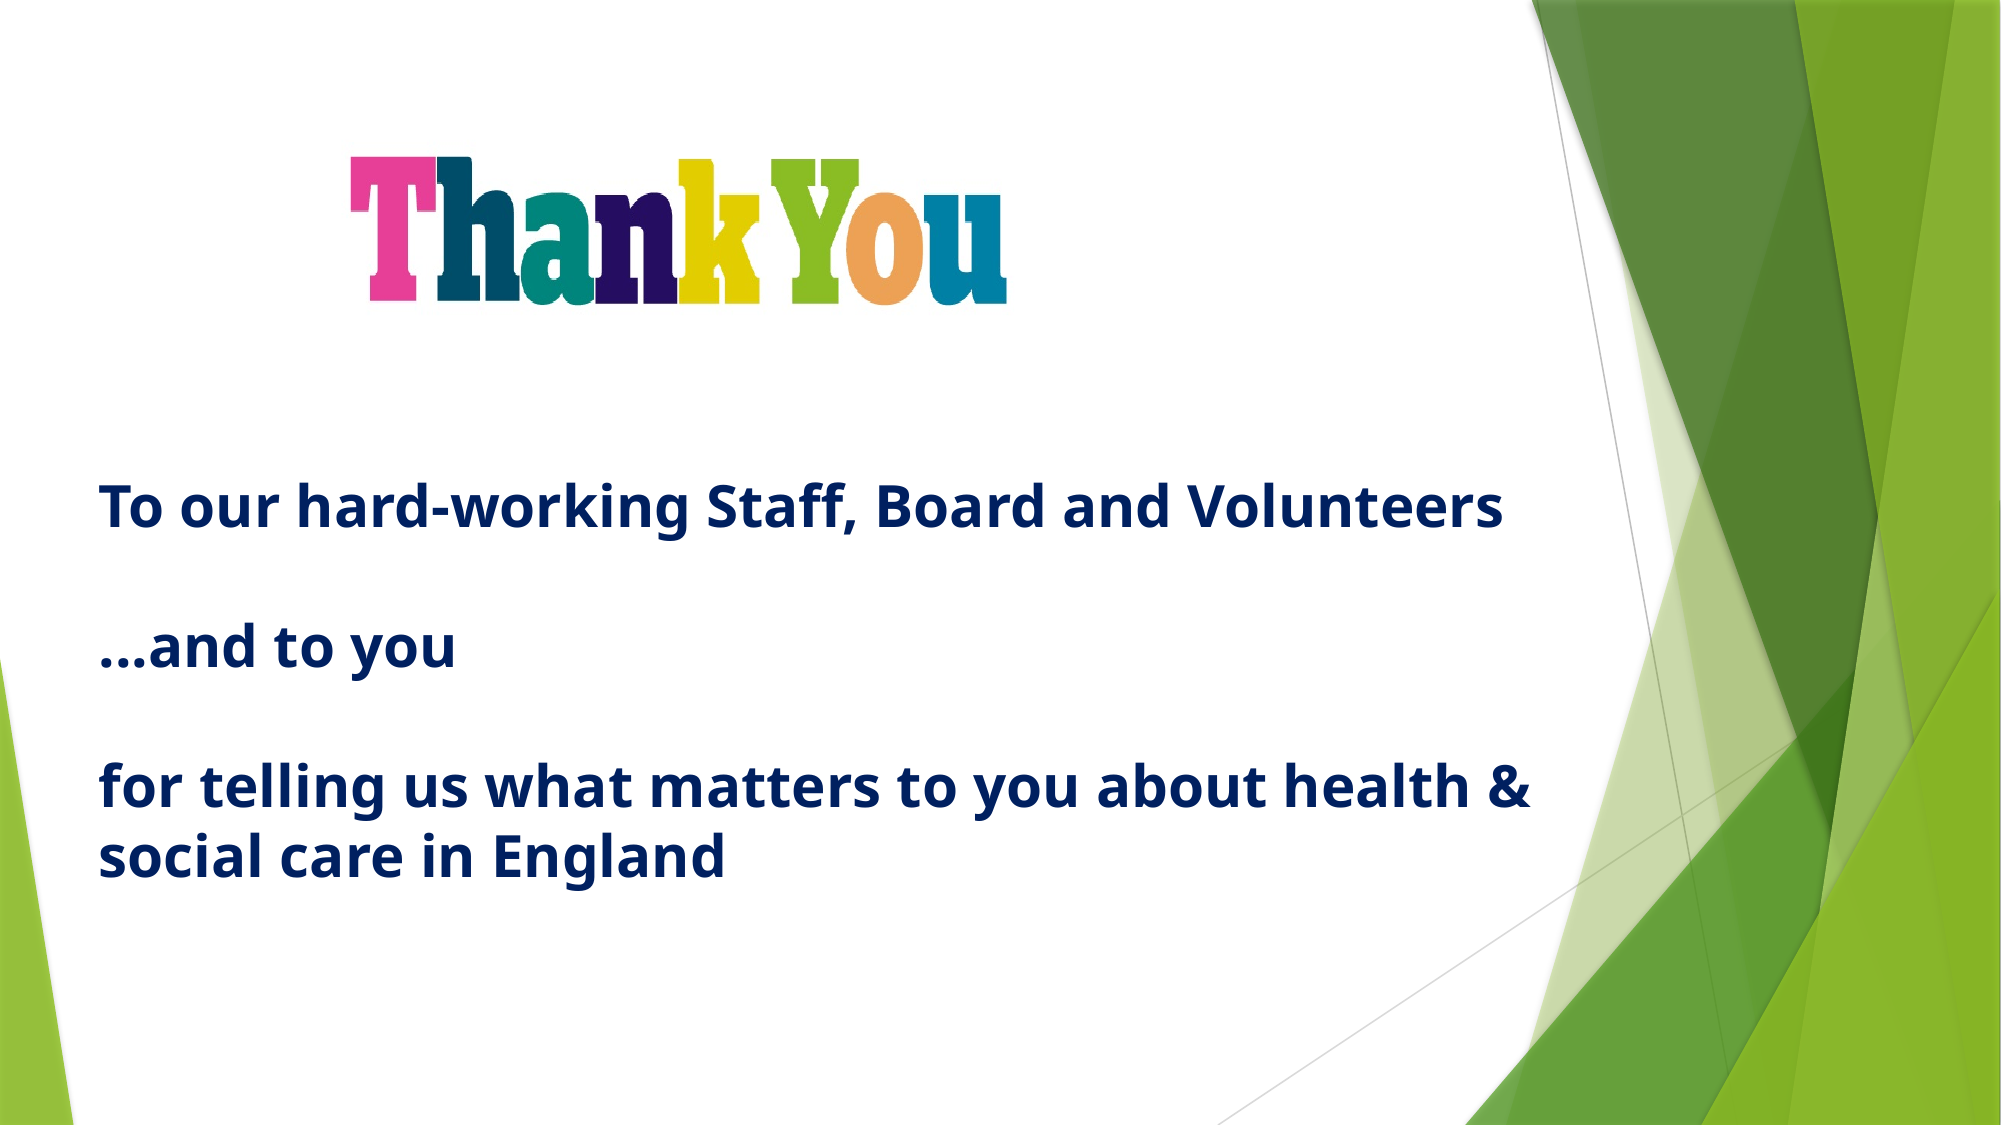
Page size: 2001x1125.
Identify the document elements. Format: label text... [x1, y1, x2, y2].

picture [328, 23, 1030, 366]
text_box To our hard-working Staff, Board and Volunteers ...and to you for telling us what matters to you about health & social care in England [83, 461, 1626, 967]
